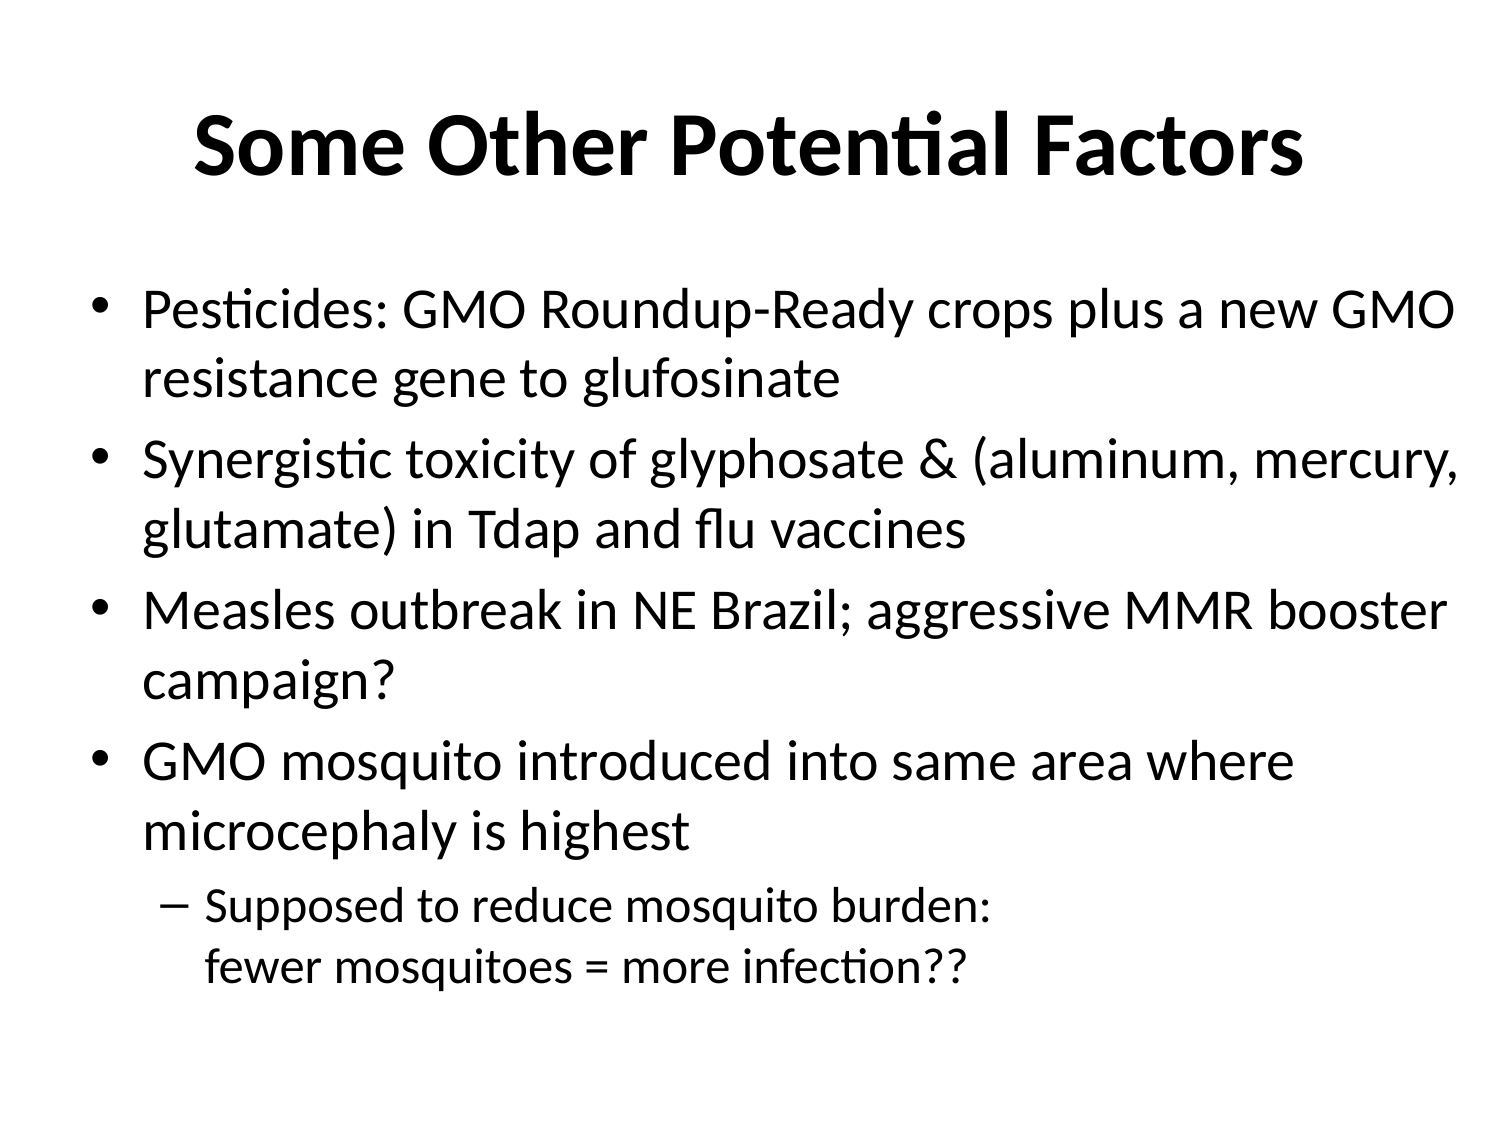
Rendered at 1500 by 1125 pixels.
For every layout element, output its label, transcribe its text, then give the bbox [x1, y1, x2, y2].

title Some Other Potential Factors [75, 45, 1425, 233]
list Pesticides: GMO Roundup-Ready crops plus a new GMO resistance gene to glufosinate Synergistic toxicity of glyphosate & (aluminum, mercury, glutamate) in Tdap and flu vaccines Measles outbreak in NE Brazil; aggressive MMR booster campaign? GMO mosquito introduced into same area where microcephaly is highest Supposed to reduce mosquito burden: fewer mosquitoes = more infection?? [75, 262, 1500, 1005]
